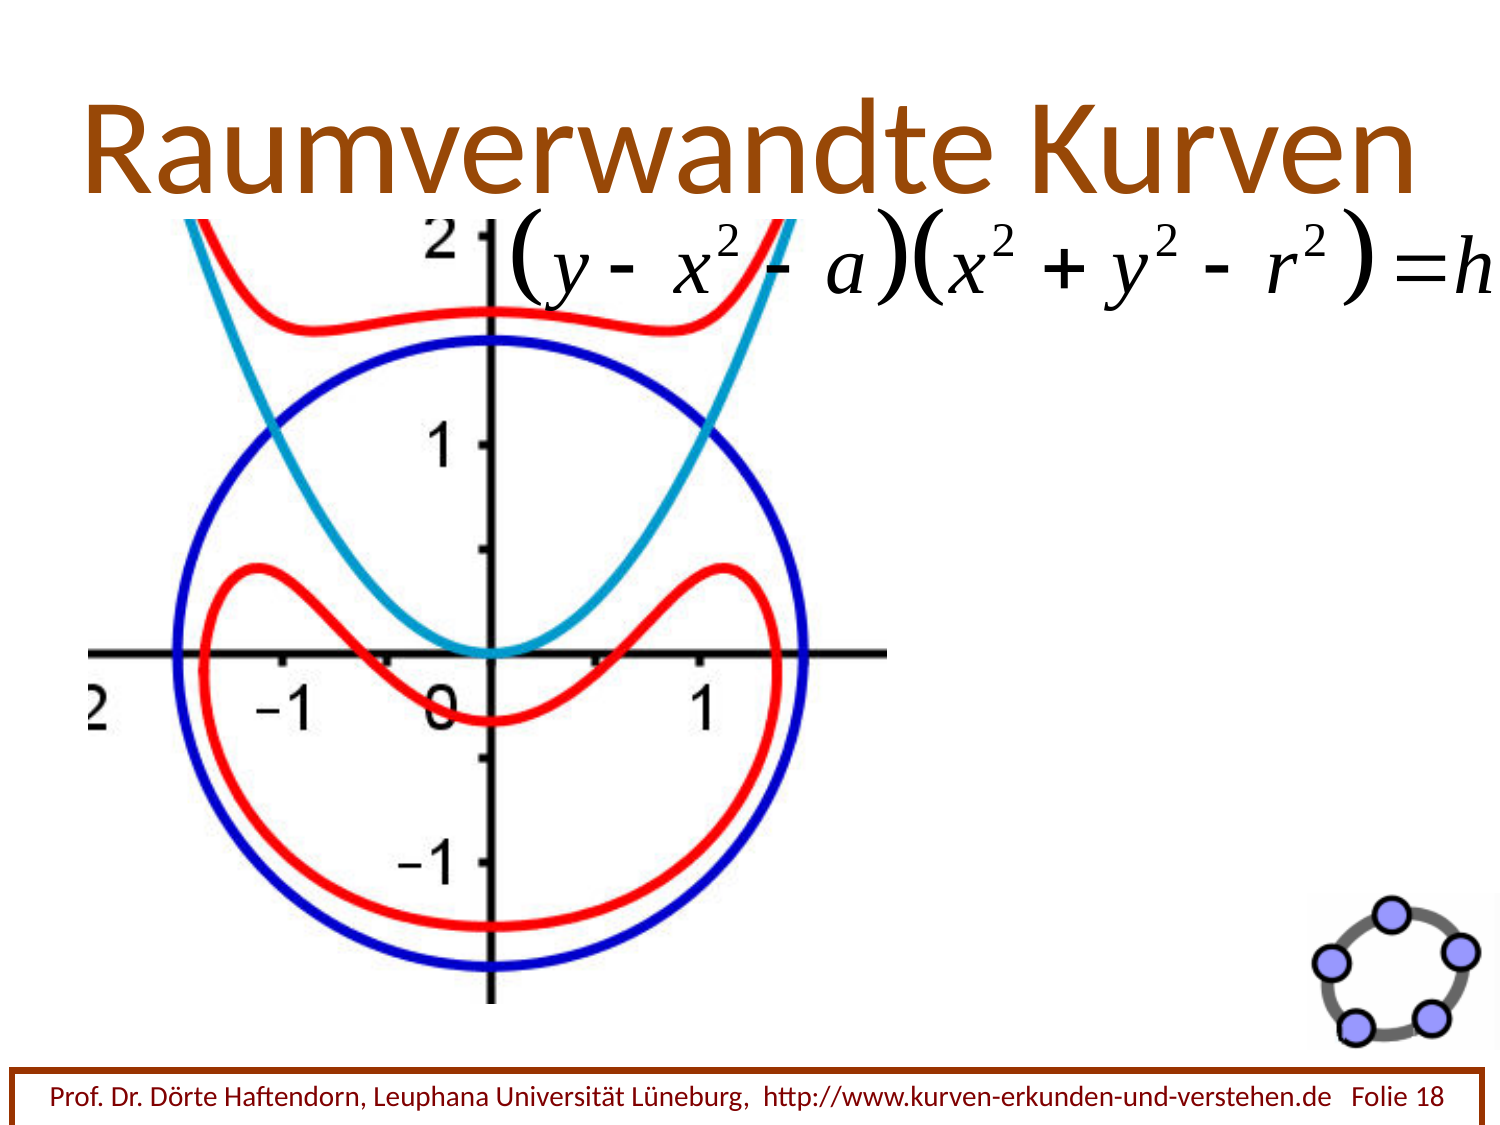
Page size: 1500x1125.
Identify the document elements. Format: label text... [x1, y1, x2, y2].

title Raumverwandte Kurven [0, 45, 1500, 233]
picture [1307, 893, 1500, 1050]
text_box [508, 207, 1500, 338]
picture [88, 219, 887, 1004]
picture [194, 219, 742, 648]
text_box Prof. Dr. Dörte Haftendorn, Leuphana Universität Lüneburg, http://www.kurven-erkunden-und-verstehen.de Folie 18 [11, 1070, 1483, 1125]
